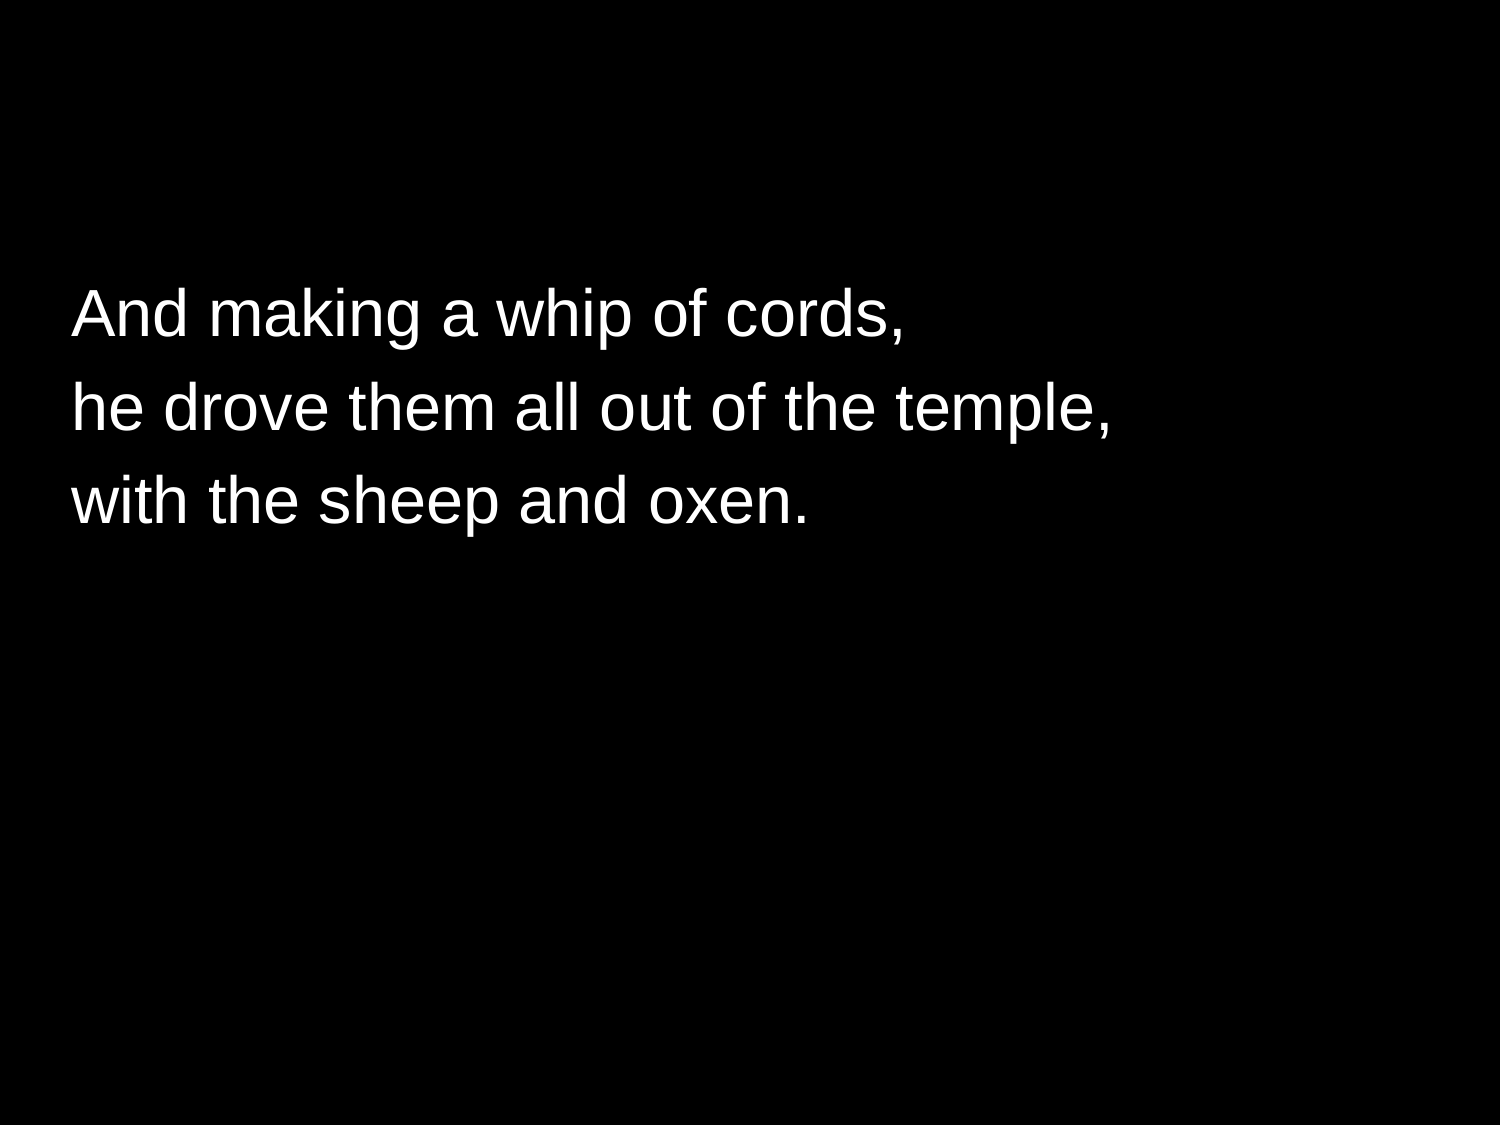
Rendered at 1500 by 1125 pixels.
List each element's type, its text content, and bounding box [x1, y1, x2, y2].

list And making a whip of cords, he drove them all out of the temple, with the sheep and oxen. [0, 262, 1350, 1005]
